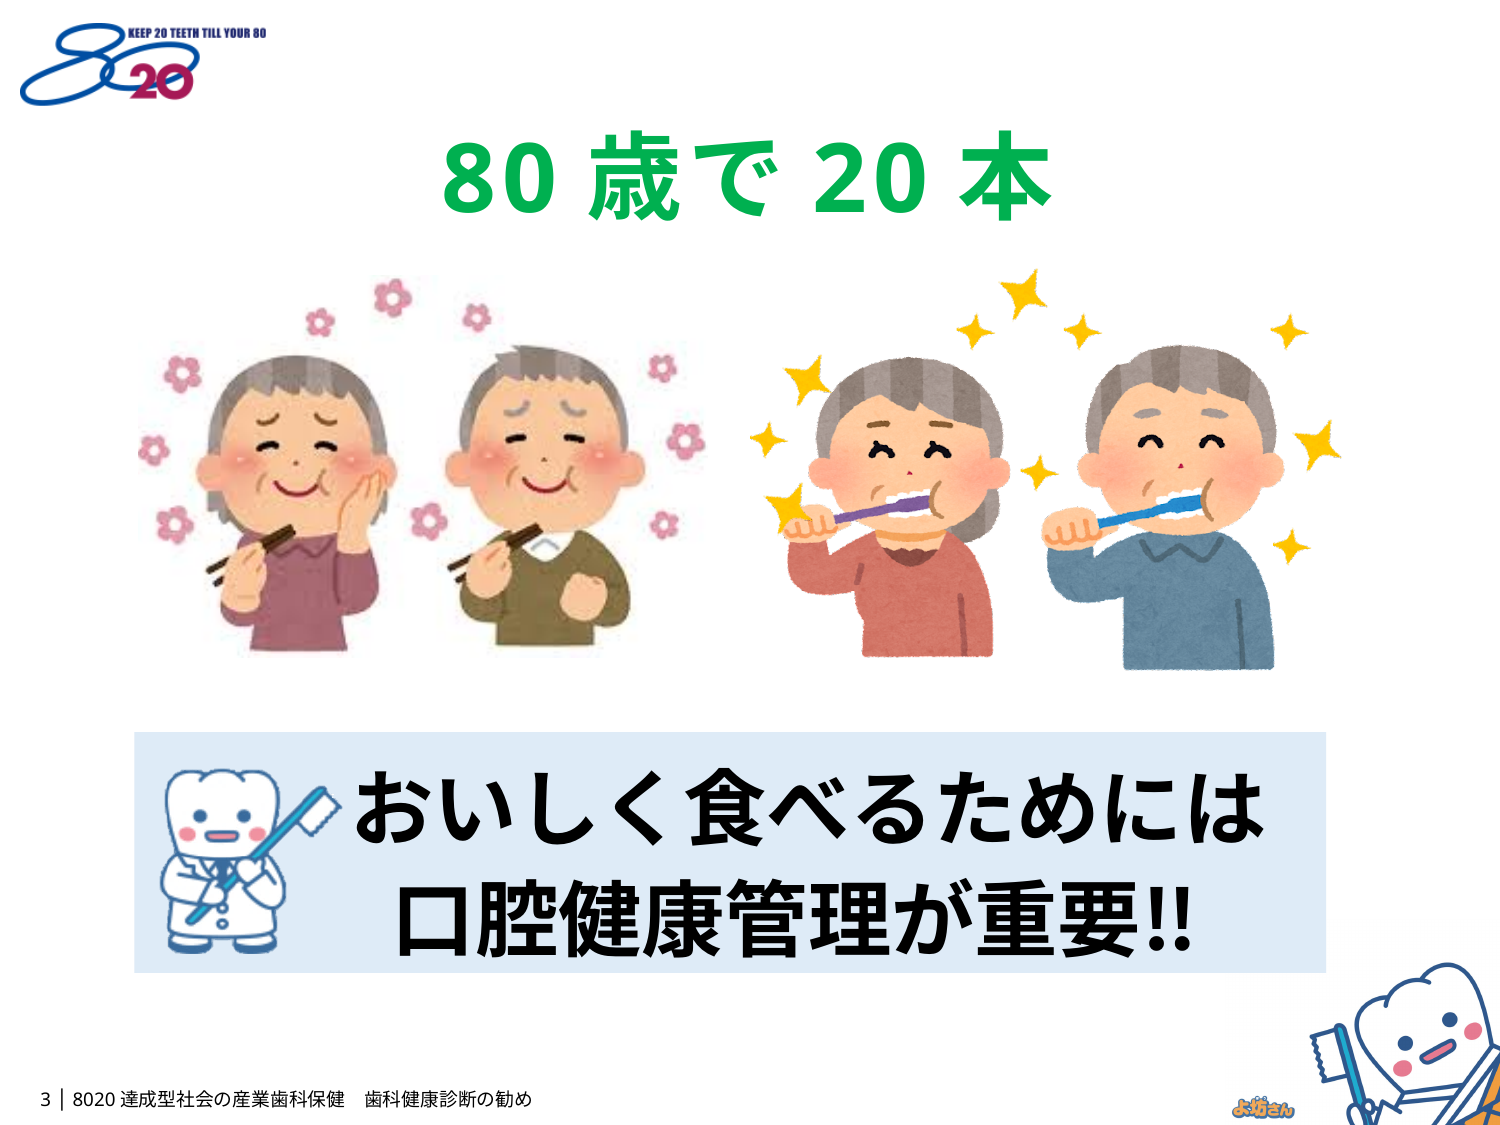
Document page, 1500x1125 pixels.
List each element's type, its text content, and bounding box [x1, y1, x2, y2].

picture [1225, 919, 1500, 1125]
text_box おいしく食べるためには 口腔健康管理が重要‼ [134, 732, 1327, 973]
picture [151, 764, 351, 959]
picture [749, 252, 1353, 680]
picture [138, 275, 708, 658]
title 80歳で20本 [426, 72, 1074, 290]
text_box 2 │ 8020達成型社会の産業歯科保健 歯科健康診断の勧め [40, 1086, 633, 1125]
picture [20, 23, 267, 107]
